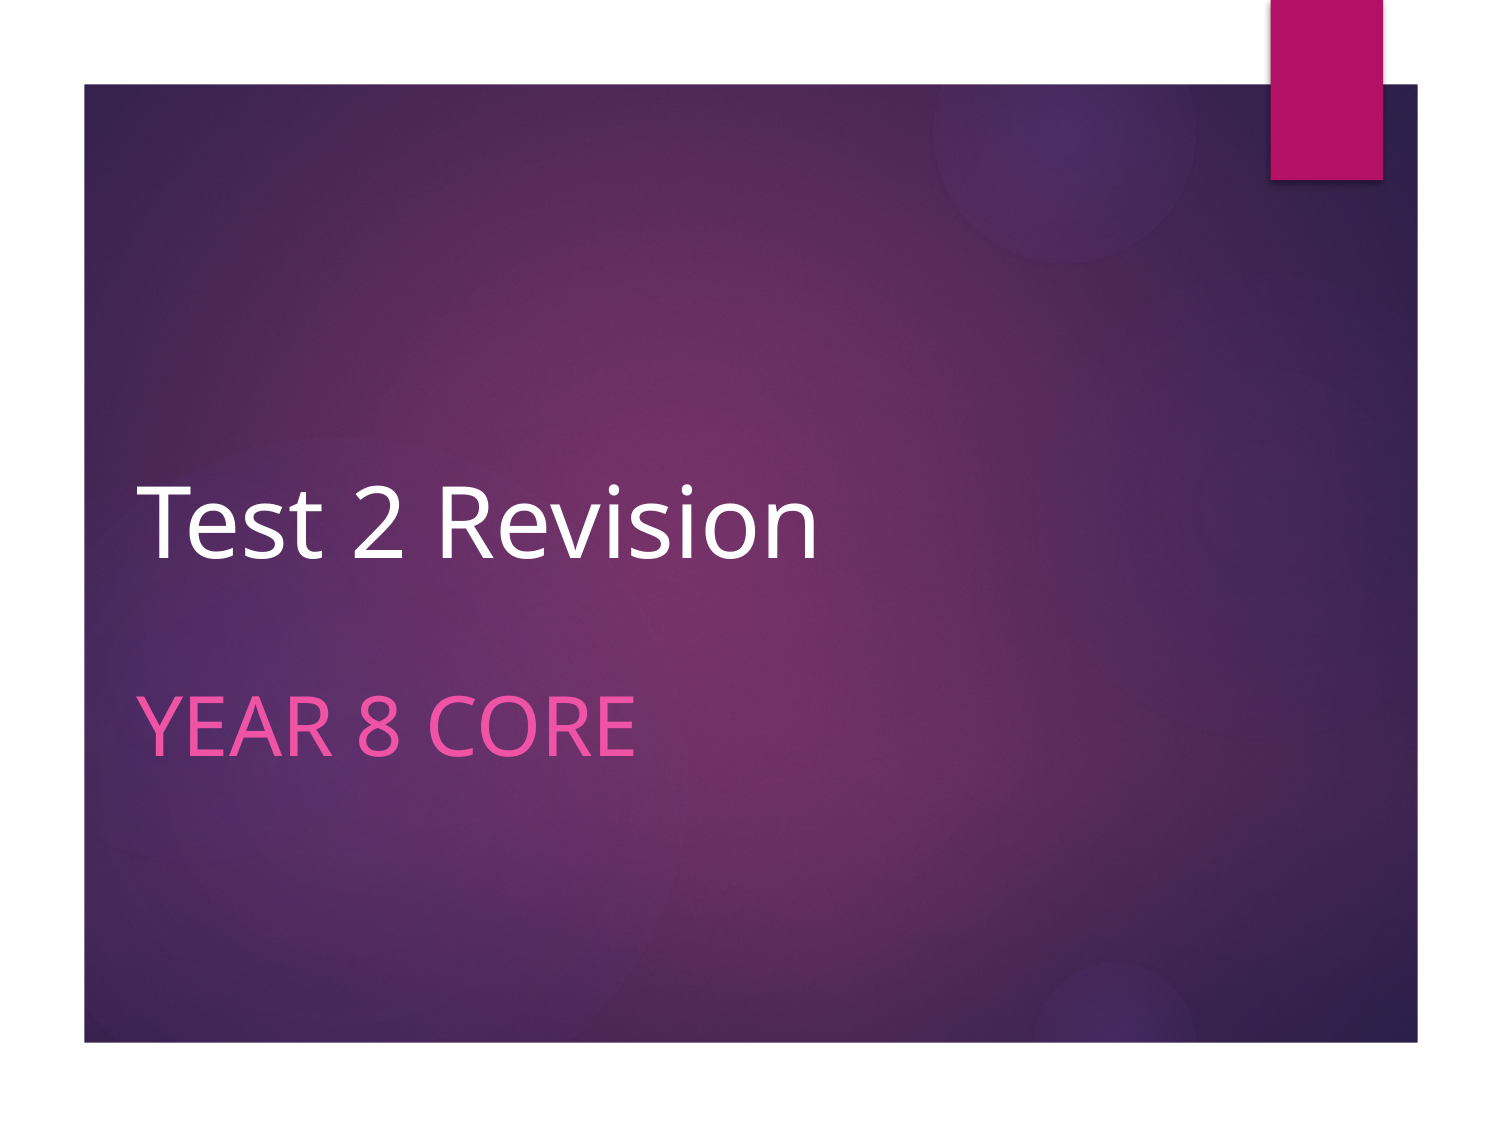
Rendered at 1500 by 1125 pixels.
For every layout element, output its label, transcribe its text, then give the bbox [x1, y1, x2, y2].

title Test 2 Revision [121, 167, 1403, 587]
subtitle Year 8 Core [121, 665, 1092, 807]
